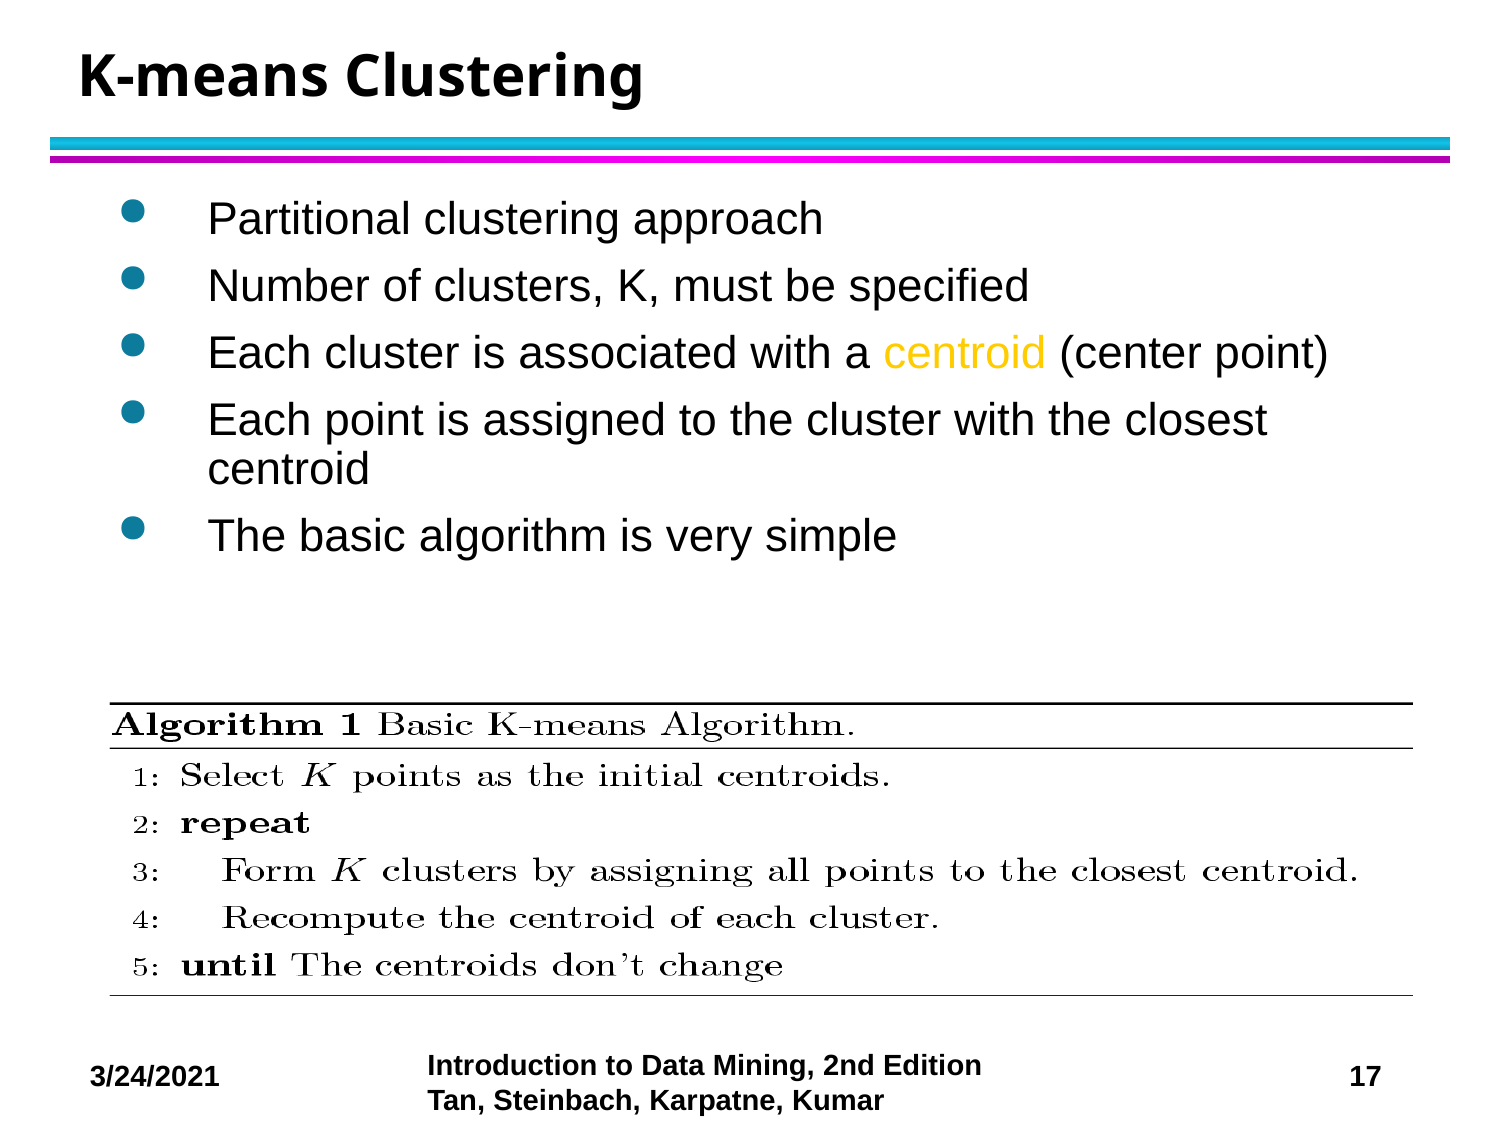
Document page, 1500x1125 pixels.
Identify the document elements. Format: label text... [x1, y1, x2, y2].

title K-means Clustering [62, 24, 1421, 116]
list Partitional clustering approach Number of clusters, K, must be specified Each cluster is associated with a centroid (center point) Each point is assigned to the cluster with the closest centroid The basic algorithm is very simple [104, 187, 1418, 600]
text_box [74, 677, 1413, 1026]
